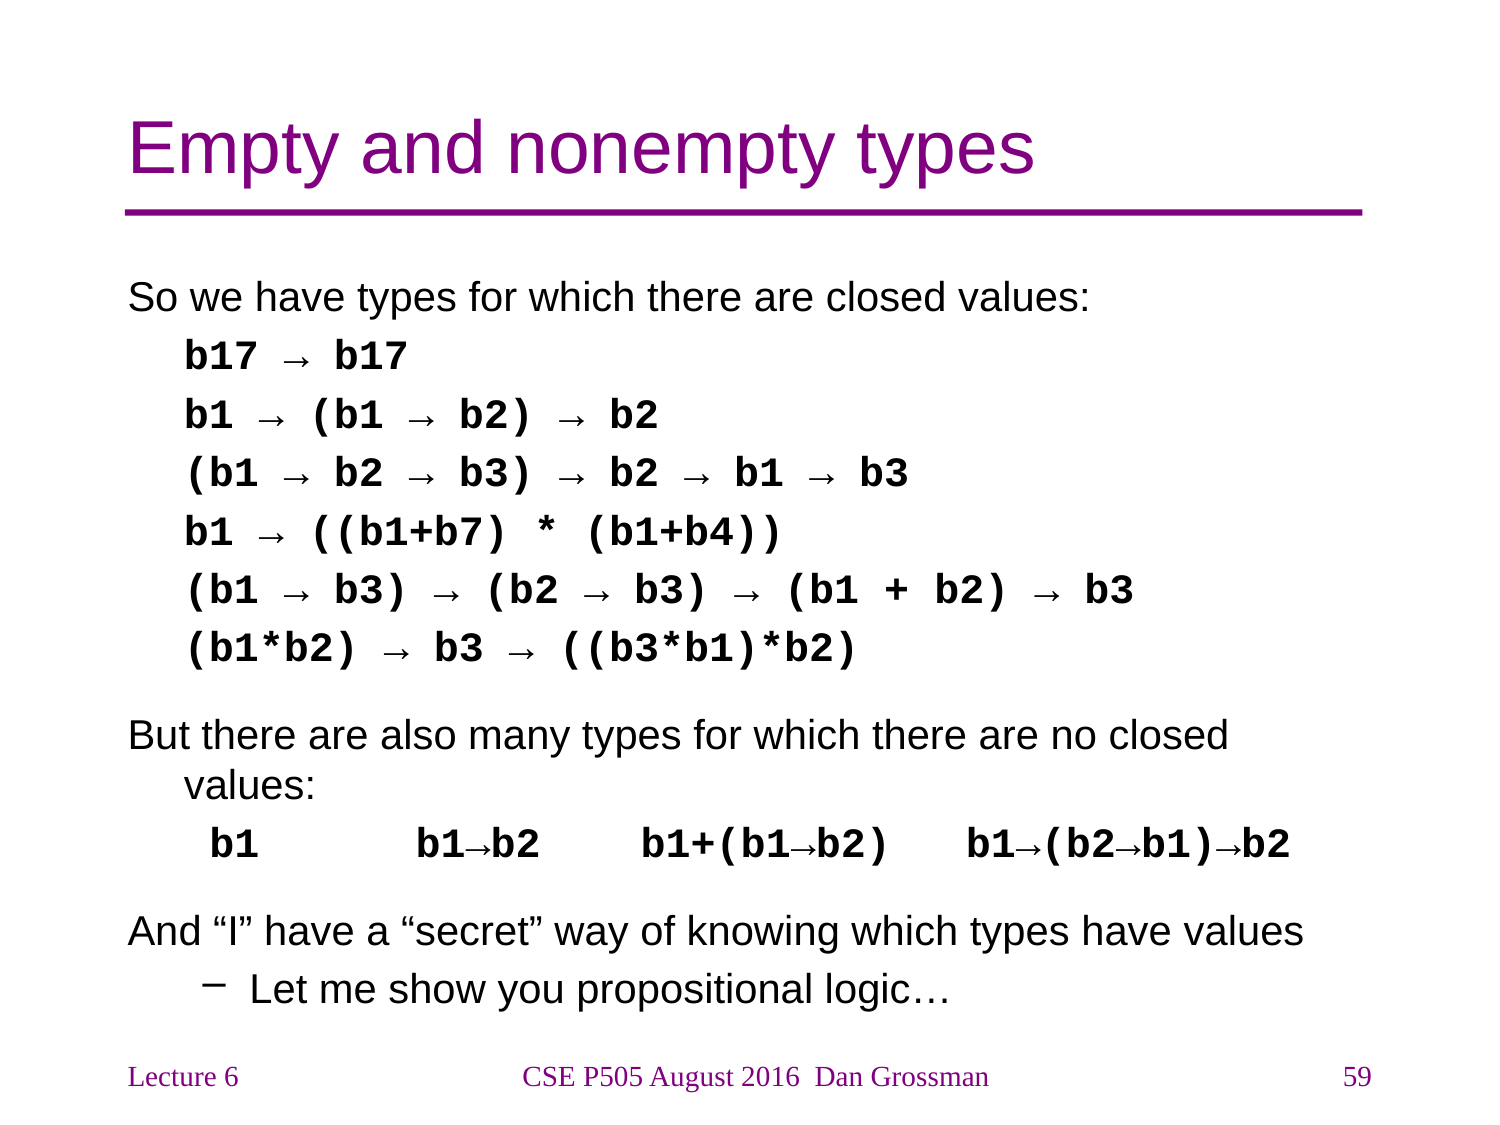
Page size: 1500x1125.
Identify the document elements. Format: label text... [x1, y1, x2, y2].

footer CSE P505 August 2016 Dan Grossman [474, 1050, 1038, 1125]
title Empty and nonempty types [112, 50, 1388, 238]
slide_number 59 [1074, 1050, 1388, 1125]
list So we have types for which there are closed values: b17 → b17 b1 → (b1 → b2) → b2 (b1 → b2 → b3) → b2 → b1 → b3 b1 → ((b1+b7) * (b1+b4)) (b1 → b3) → (b2 → b3) → (b1 + b2) → b3 (b1*b2) → b3 → ((b3*b1)*b2) But there are also many types for which there are no closed values: b1 b1→b2 b1+(b1→b2) b1→(b2→b1)→b2 And “I” have a “secret” way of knowing which types have values Let me show you propositional logic… [112, 262, 1388, 1000]
slide_number Lecture 6 [112, 1050, 425, 1125]
